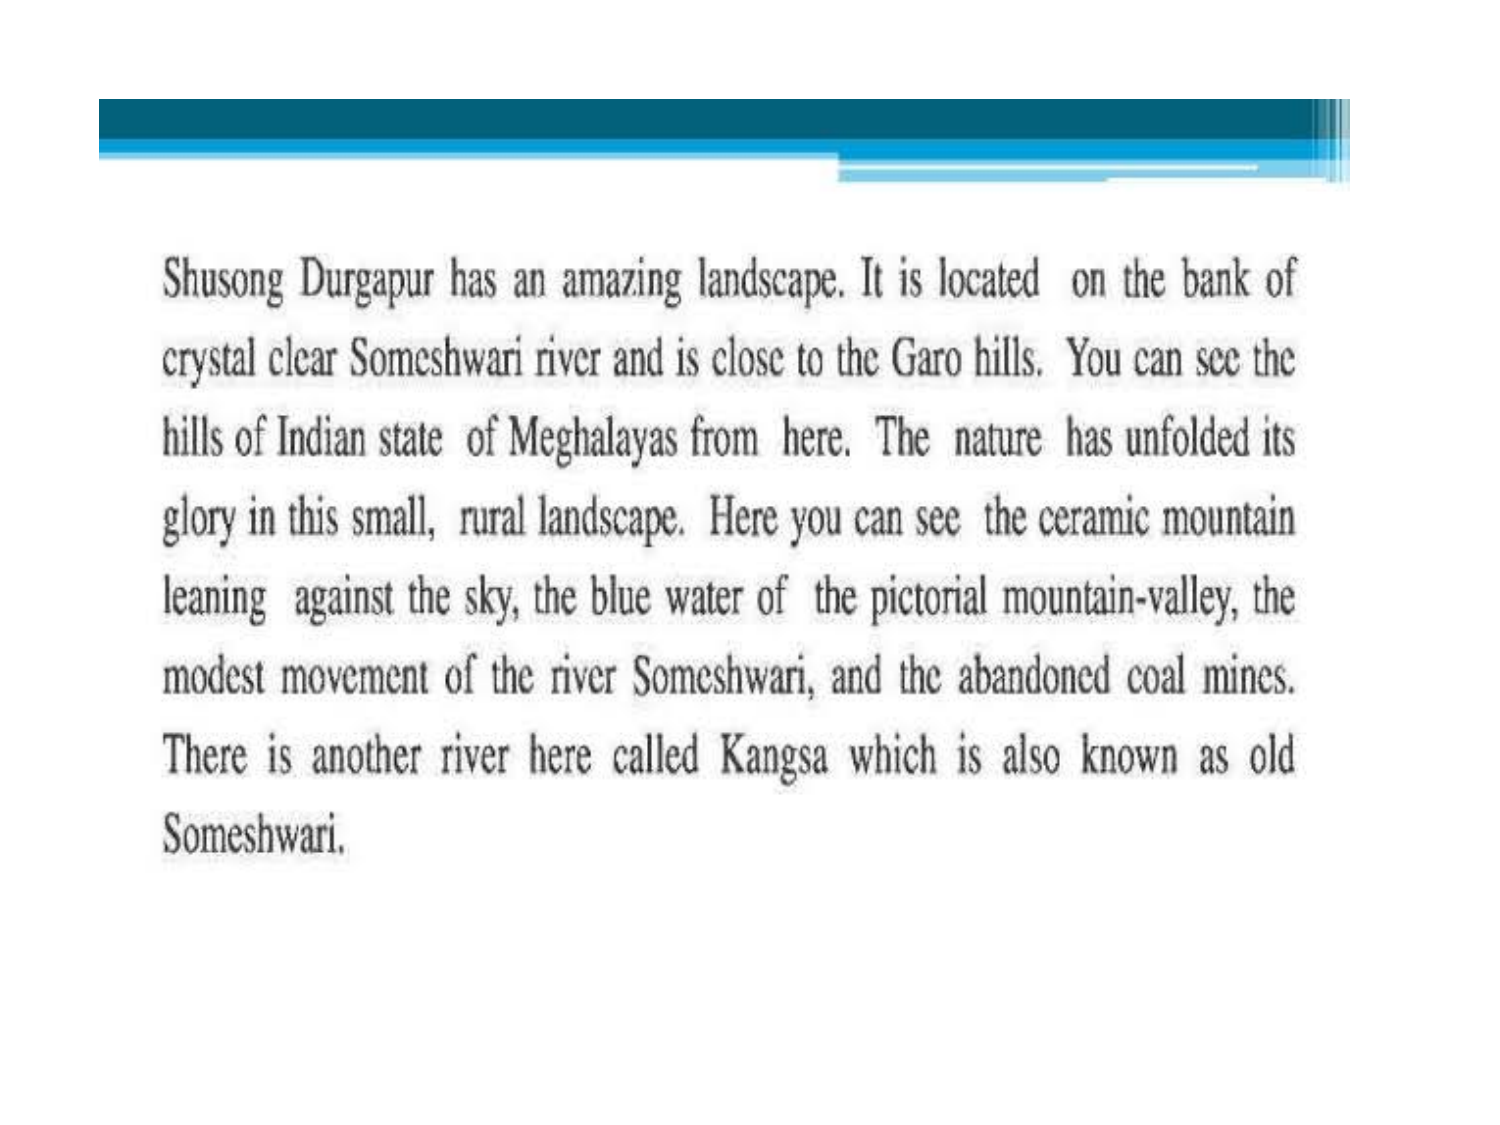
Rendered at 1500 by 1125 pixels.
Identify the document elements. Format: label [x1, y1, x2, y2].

picture [99, 99, 1351, 1026]
